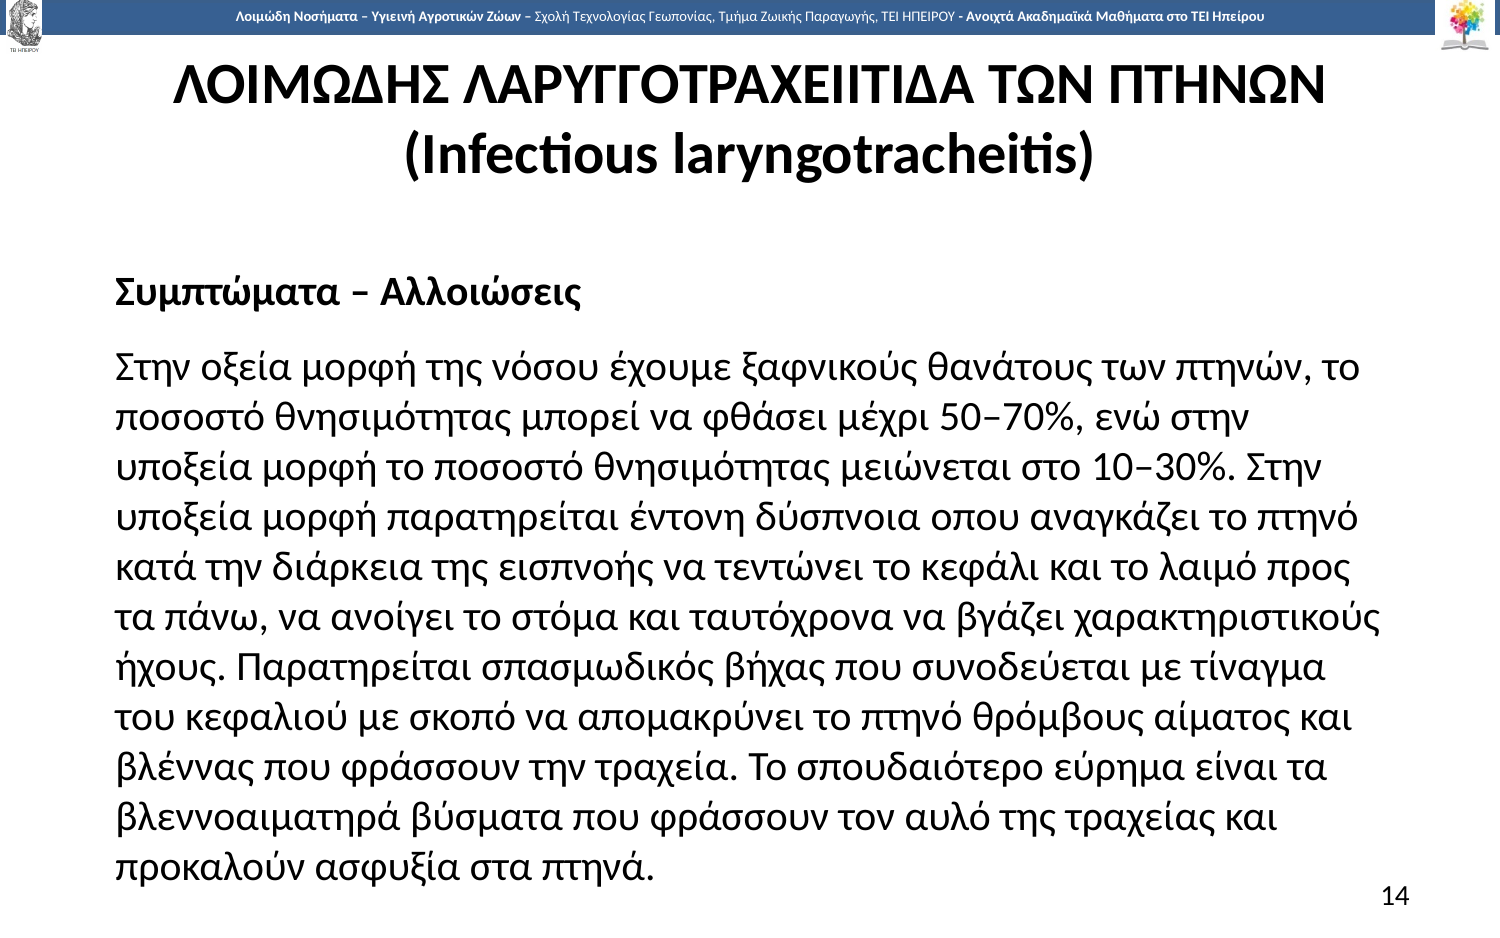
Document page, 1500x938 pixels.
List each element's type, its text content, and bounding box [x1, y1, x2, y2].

list Συμπτώματα – Αλλοιώσεις Στην οξεία μορφή της νόσου έχουμε ξαφνικούς θανάτους των πτηνών, το ποσοστό θνησιμότητας μπορεί να φθάσει μέχρι 50–70%, ενώ στην υποξεία μορφή το ποσοστό θνησιμότητας μειώνεται στο 10–30%. Στην υποξεία μορφή παρατηρείται έντονη δύσπνοια οπου αναγκάζει το πτηνό κατά την διάρκεια της εισπνοής να τεντώνει το κεφάλι και το λαιμό προς τα πάνω, να ανοίγει το στόμα και ταυτόχρονα να βγάζει χαρακτηριστικούς ήχους. Παρατηρείται σπασμωδικός βήχας που συνοδεύεται με τίναγμα του κεφαλιού με σκοπό να απομακρύνει το πτηνό θρόμβους αίματος και βλέννας που φράσσουν την τραχεία. Το σπουδαιότερο εύρημα είναι τα βλεννοαιματηρά βύσματα που φράσσουν τον αυλό της τραχείας και προκαλούν ασφυξία στα πτηνά. [100, 256, 1400, 838]
picture [1435, 0, 1495, 52]
title ΛΟΙΜΩΔΗΣ ΛΑΡΥΓΓΟΤΡΑΧΕΙΙΤΙΔΑ ΤΩΝ ΠΤΗΝΩΝ (Infectious laryngotracheitis) [75, 37, 1425, 194]
slide_number 14 [1074, 868, 1425, 919]
picture [6, 0, 42, 54]
